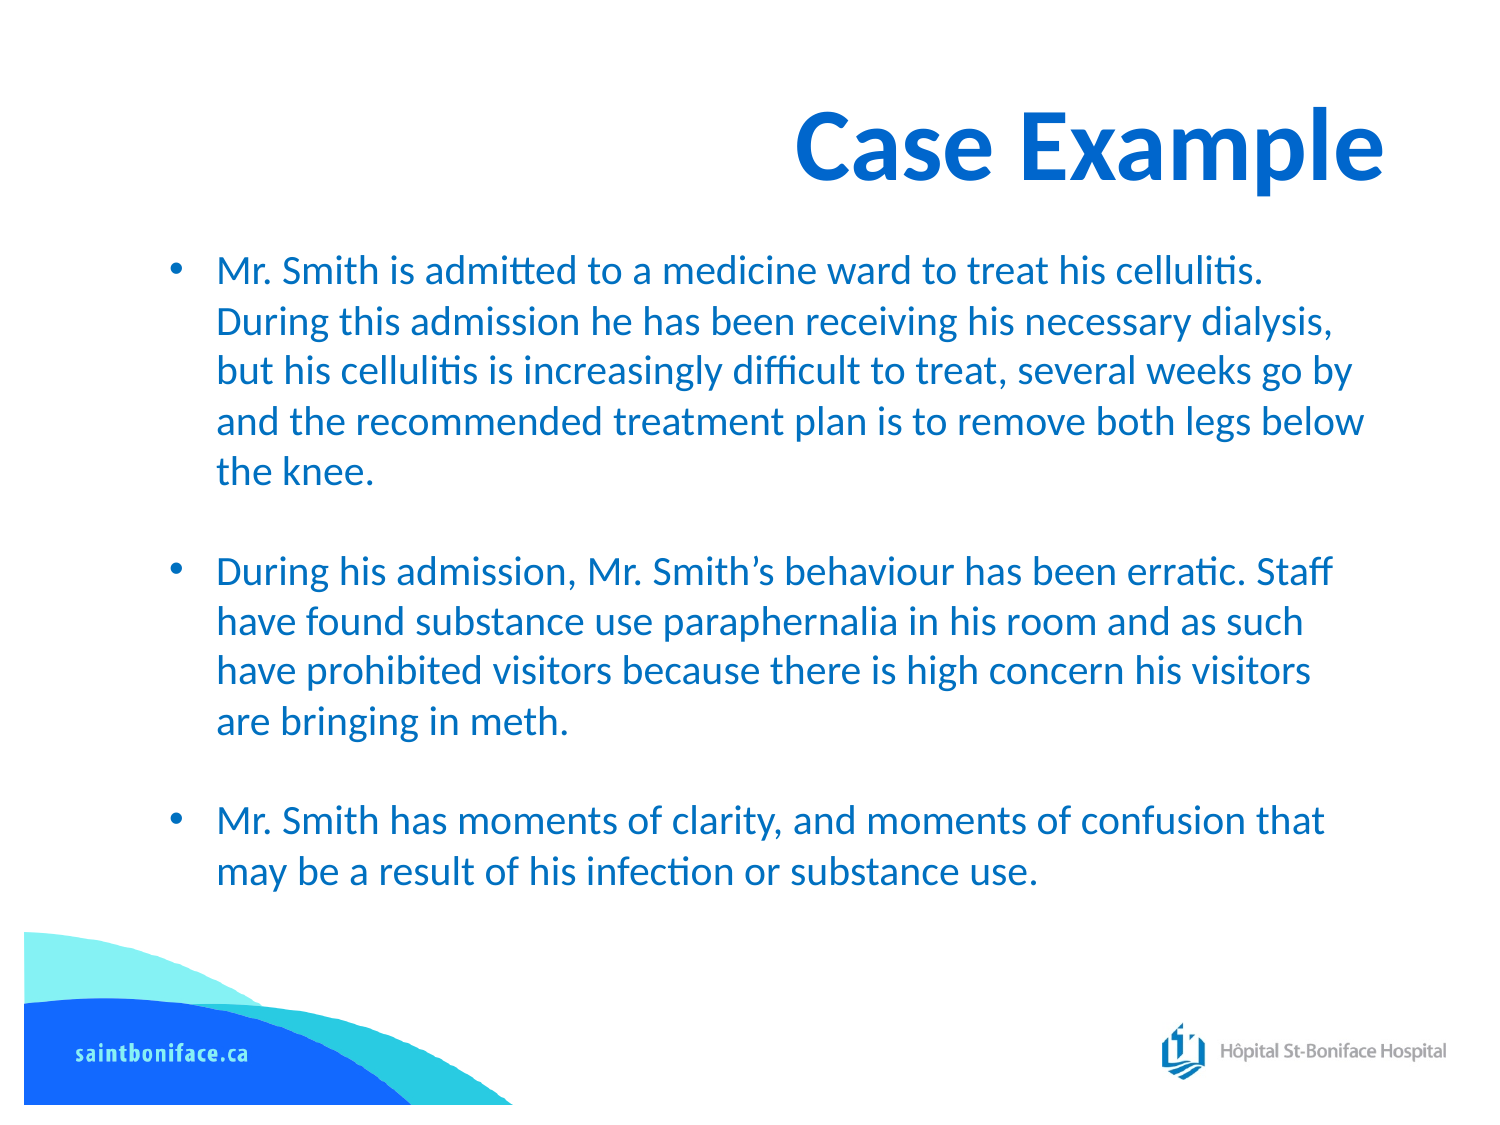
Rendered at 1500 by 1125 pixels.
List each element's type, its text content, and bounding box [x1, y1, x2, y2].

text_box Mr. Smith is admitted to a medicine ward to treat his cellulitis. During this admission he has been receiving his necessary dialysis, but his cellulitis is increasingly difficult to treat, several weeks go by and the recommended treatment plan is to remove both legs below the knee. During his admission, Mr. Smith’s behaviour has been erratic. Staff have found substance use paraphernalia in his room and as such have prohibited visitors because there is high concern his visitors are bringing in meth. Mr. Smith has moments of clarity, and moments of confusion that may be a result of his infection or substance use. [79, 235, 1389, 901]
picture [24, 932, 513, 1105]
title Case Example [75, 45, 1425, 233]
picture [1162, 1022, 1446, 1080]
